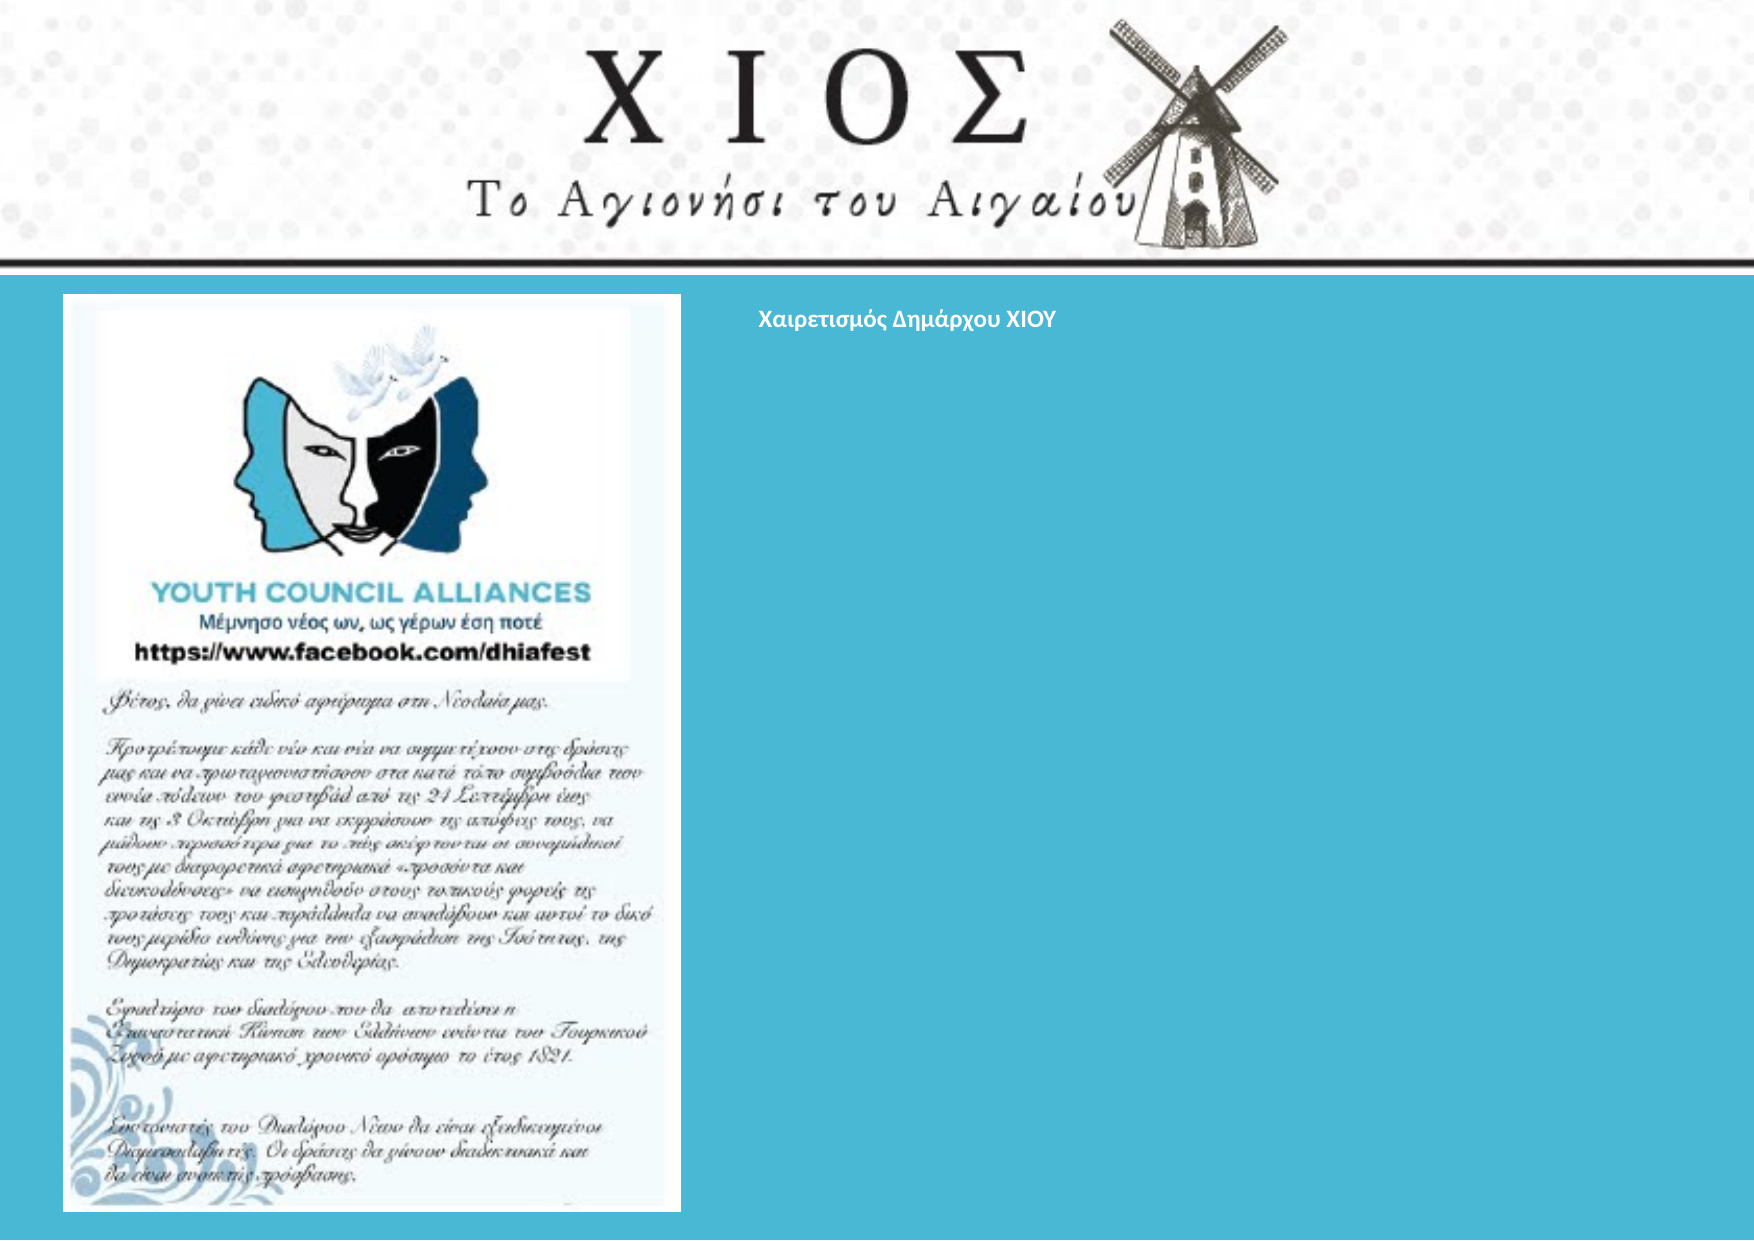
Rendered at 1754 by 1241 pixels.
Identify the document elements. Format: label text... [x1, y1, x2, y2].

picture [63, 294, 681, 1212]
picture [0, 0, 1754, 276]
text_box Χαιρετισμός Δημάρχου ΧΙΟΥ [743, 294, 1730, 340]
